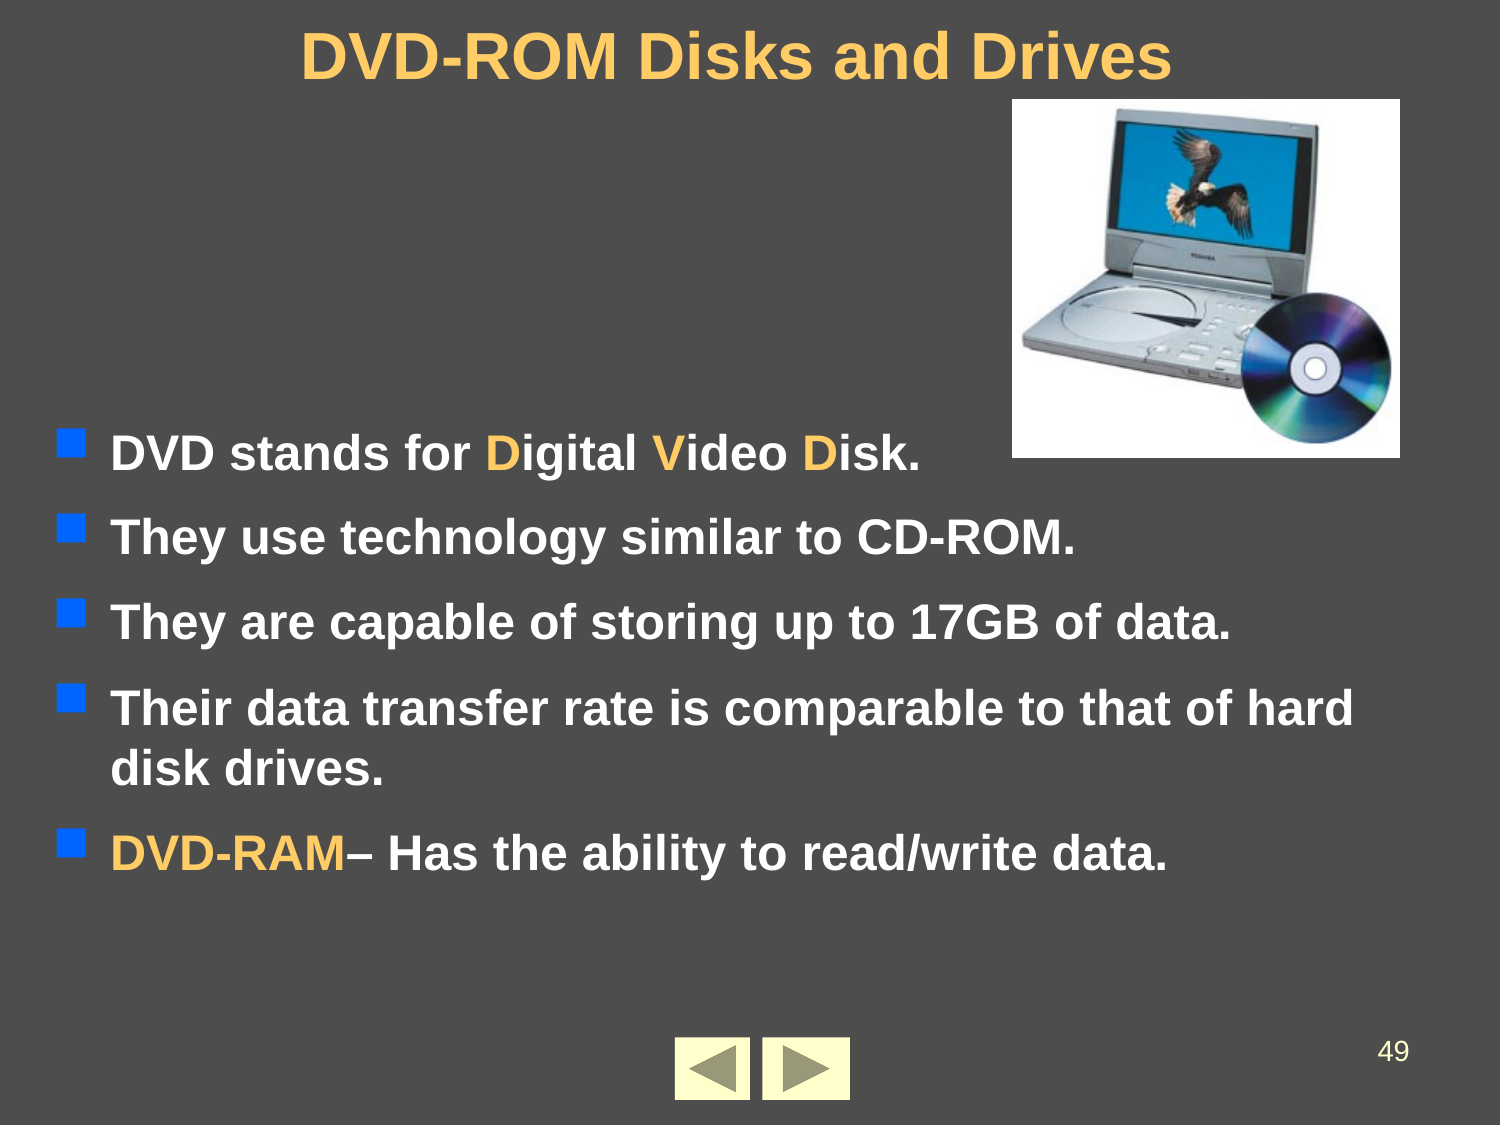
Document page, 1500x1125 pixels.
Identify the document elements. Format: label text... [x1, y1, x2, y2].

slide_number 49 [1074, 1024, 1425, 1103]
picture [1012, 99, 1401, 458]
title DVD-ROM Disks and Drives [62, 0, 1413, 105]
list DVD stands for Digital Video Disk. They use technology similar to CD-ROM. They are capable of storing up to 17GB of data. Their data transfer rate is comparable to that of hard disk drives. DVD-RAM– Has the ability to read/write data. [37, 412, 1388, 950]
